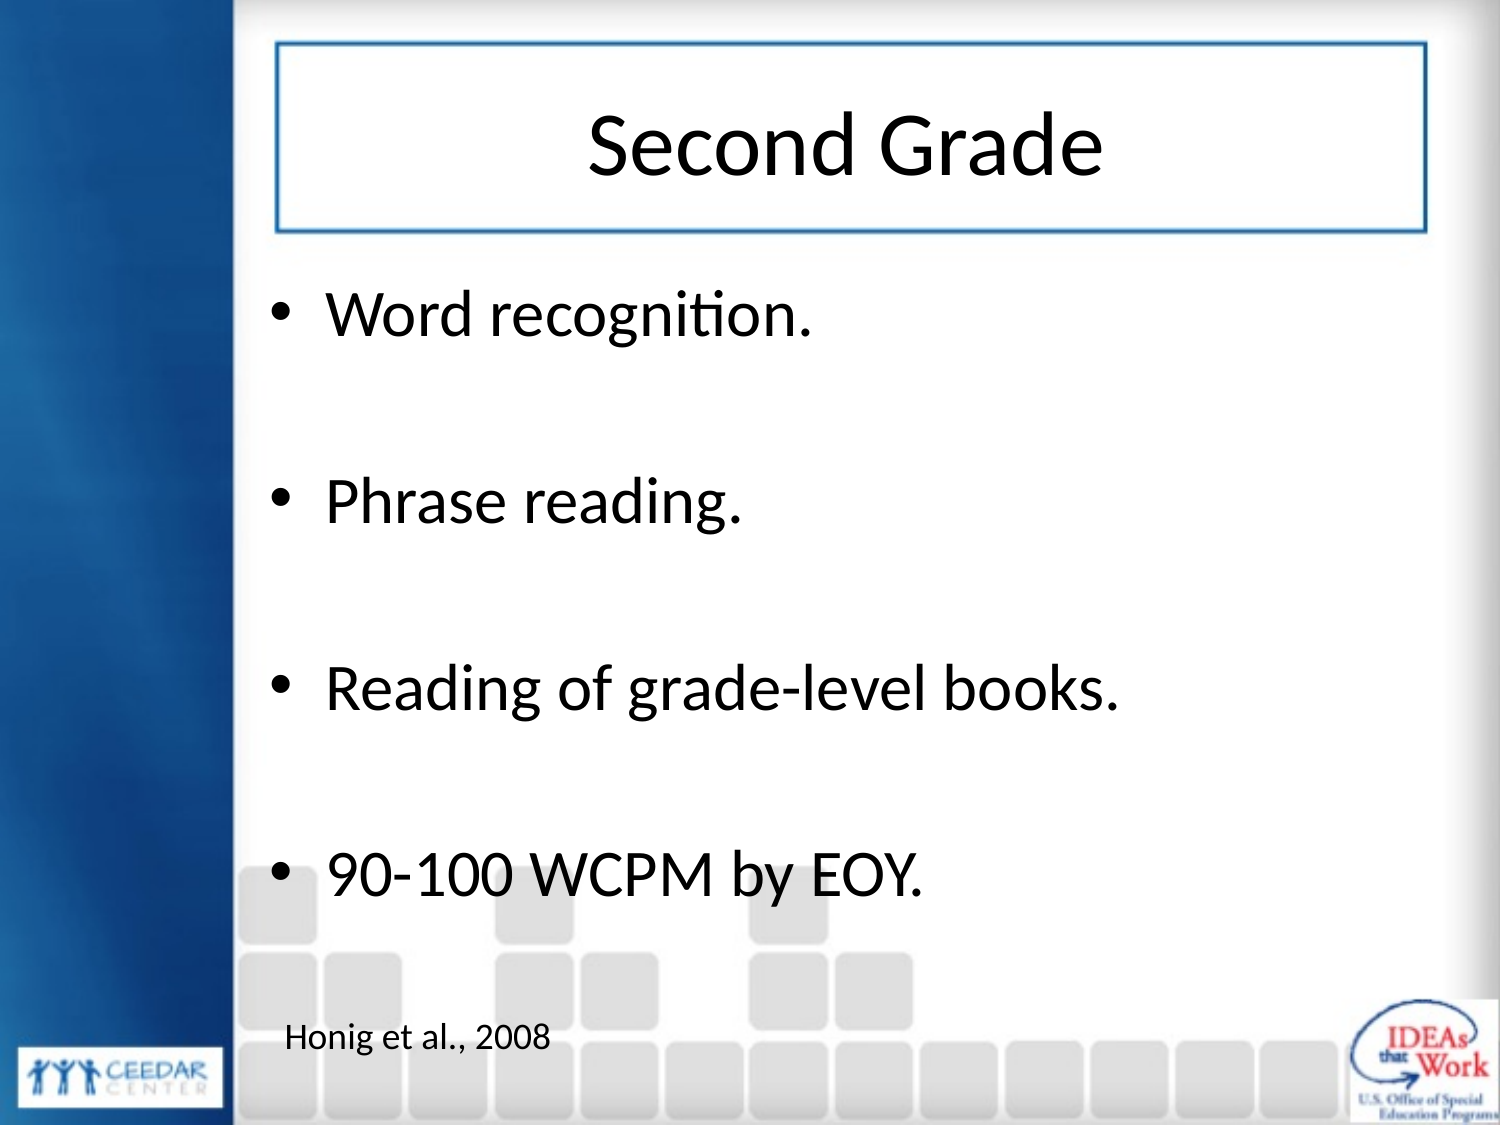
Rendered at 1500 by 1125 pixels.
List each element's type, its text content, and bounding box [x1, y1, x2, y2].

list Word recognition. Phrase reading. Reading of grade-level books. 90-100 WCPM by EOY. [254, 262, 1425, 1005]
title Second Grade [268, 45, 1425, 233]
picture [0, 0, 1500, 1125]
text_box Honig et al., 2008 [269, 1004, 567, 1110]
